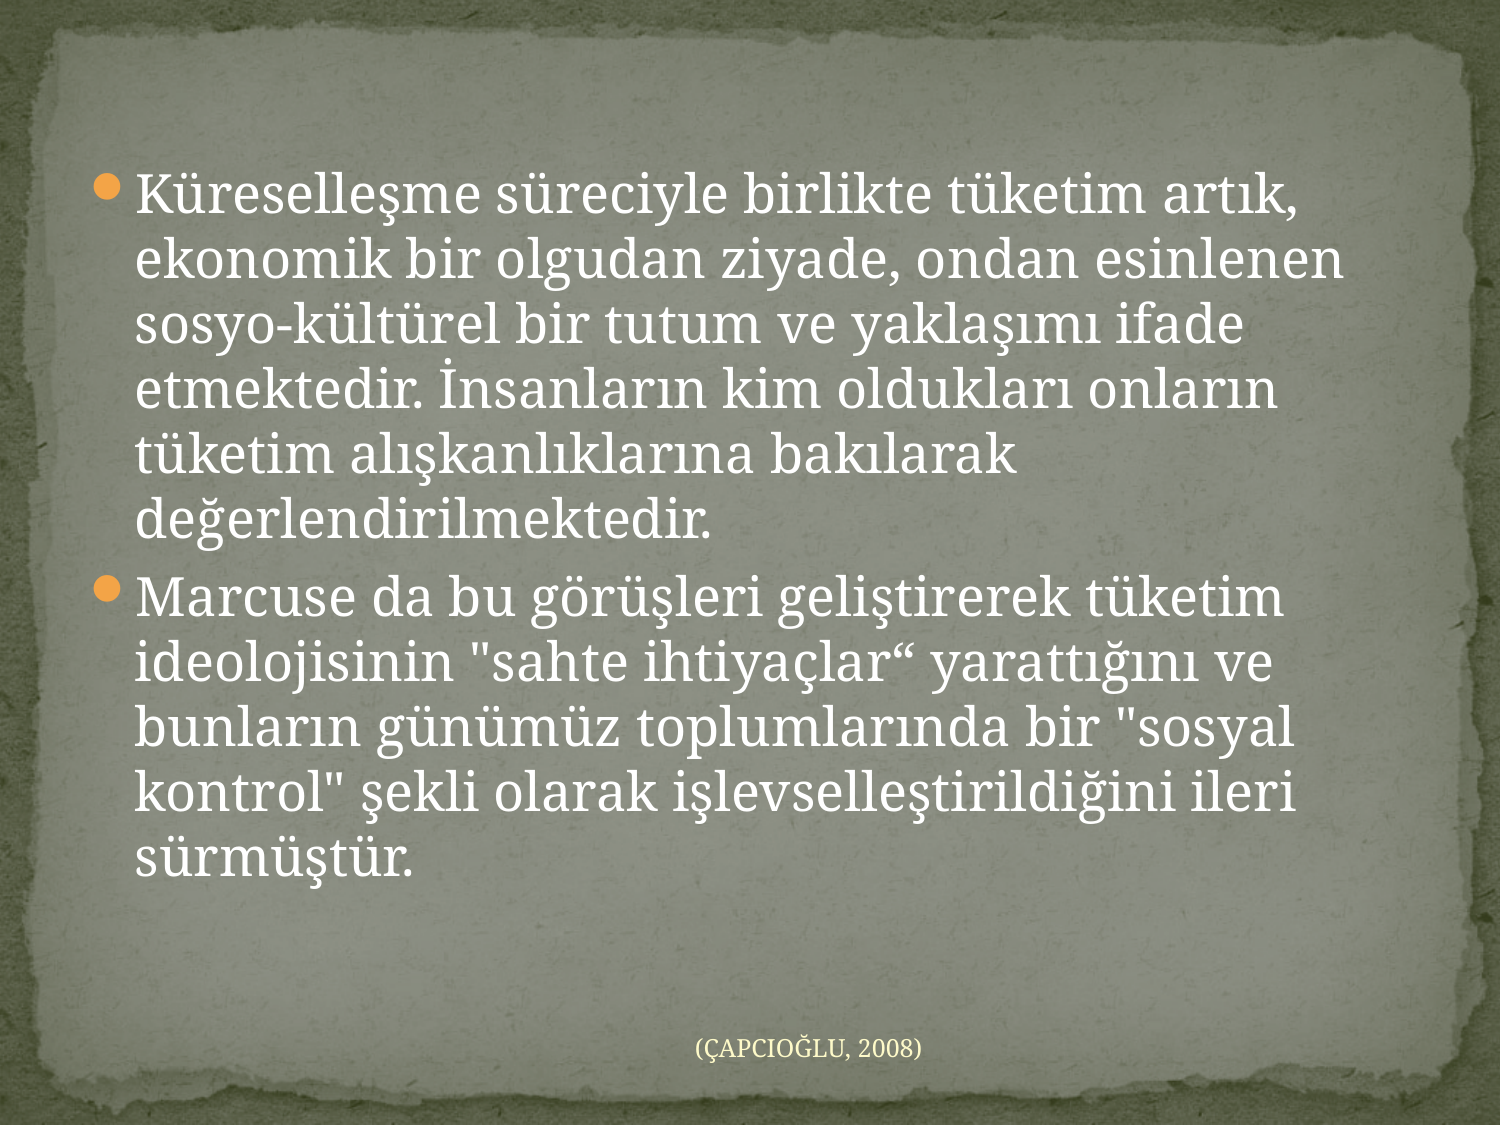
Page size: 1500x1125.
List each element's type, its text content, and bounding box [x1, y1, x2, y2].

list Küreselleşme süreciyle birlikte tüketim artık, ekonomik bir olgudan ziyade, ondan esinlenen sosyo-kültürel bir tutum ve yaklaşımı ifade etmektedir. İnsanların kim oldukları onların tüketim alışkanlıklarına bakılarak değerlendirilmektedir. Marcuse da bu görüşleri geliştirerek tüketim ideolojisinin "sahte ihtiyaçlar“ yarattığını ve bunların günümüz toplumlarında bir "sosyal kontrol" şekli olarak işlevselleştirildiğini ileri sürmüştür. [75, 152, 1425, 1000]
footer (ÇAPCIOĞLU, 2008) [350, 1017, 938, 1081]
